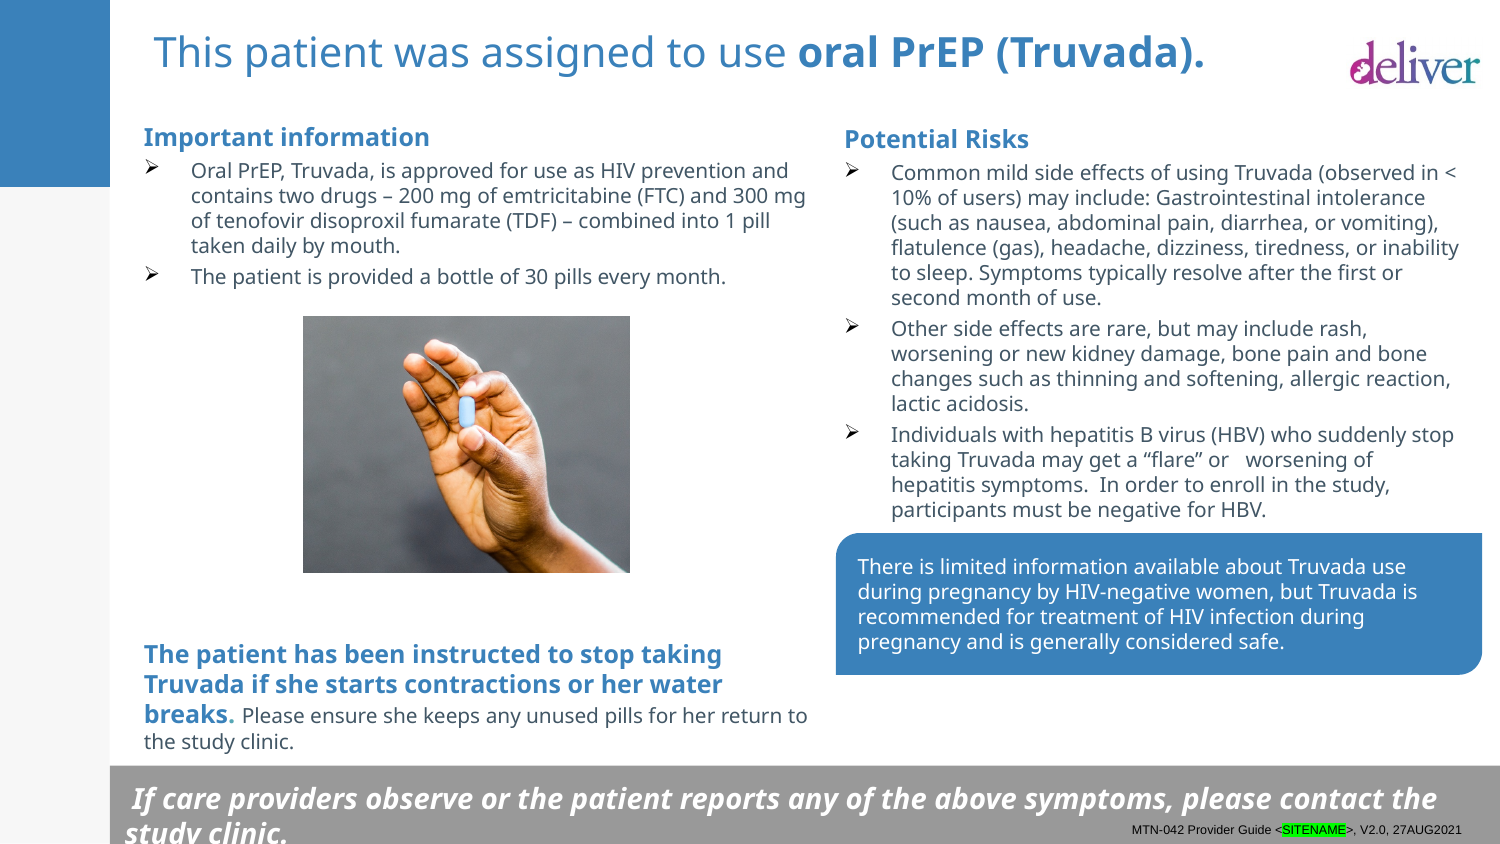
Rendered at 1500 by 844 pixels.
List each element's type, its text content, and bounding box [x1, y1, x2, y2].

picture [302, 316, 631, 573]
list Important information Oral PrEP, Truvada, is approved for use as HIV prevention and contains two drugs – 200 mg of emtricitabine (FTC) and 300 mg of tenofovir disoproxil fumarate (TDF) – combined into 1 pill taken daily by mouth. The patient is provided a bottle of 30 pills every month. The patient has been instructed to stop taking Truvada if she starts contractions or her water breaks. Please ensure she keeps any unused pills for her return to the study clinic. [128, 106, 827, 580]
list If care providers observe or the patient reports any of the above symptoms, please contact the study clinic. [109, 765, 1500, 844]
text_box MTN-042 Provider Guide <SITENAME>, V2.0, 27AUG2021 [1117, 814, 1500, 844]
title This patient was assigned to use oral PrEP (Truvada). [138, 0, 1473, 141]
picture [1345, 36, 1483, 89]
slide_number [0, 0, 110, 187]
text_box There is limited information available about Truvada use during pregnancy by HIV-negative women, but Truvada is recommended for treatment of HIV infection during pregnancy and is generally considered safe. [833, 530, 1485, 677]
list Potential Risks Common mild side effects of using Truvada (observed in < 10% of users) may include: Gastrointestinal intolerance (such as nausea, abdominal pain, diarrhea, or vomiting), flatulence (gas), headache, dizziness, tiredness, or inability to sleep. Symptoms typically resolve after the first or second month of use. Other side effects are rare, but may include rash, worsening or new kidney damage, bone pain and bone changes such as thinning and softening, allergic reaction, lactic acidosis. Individuals with hepatitis B virus (HBV) who suddenly stop taking Truvada may get a “flare” or worsening of hepatitis symptoms. In order to enroll in the study, participants must be negative for HBV. [829, 108, 1474, 392]
